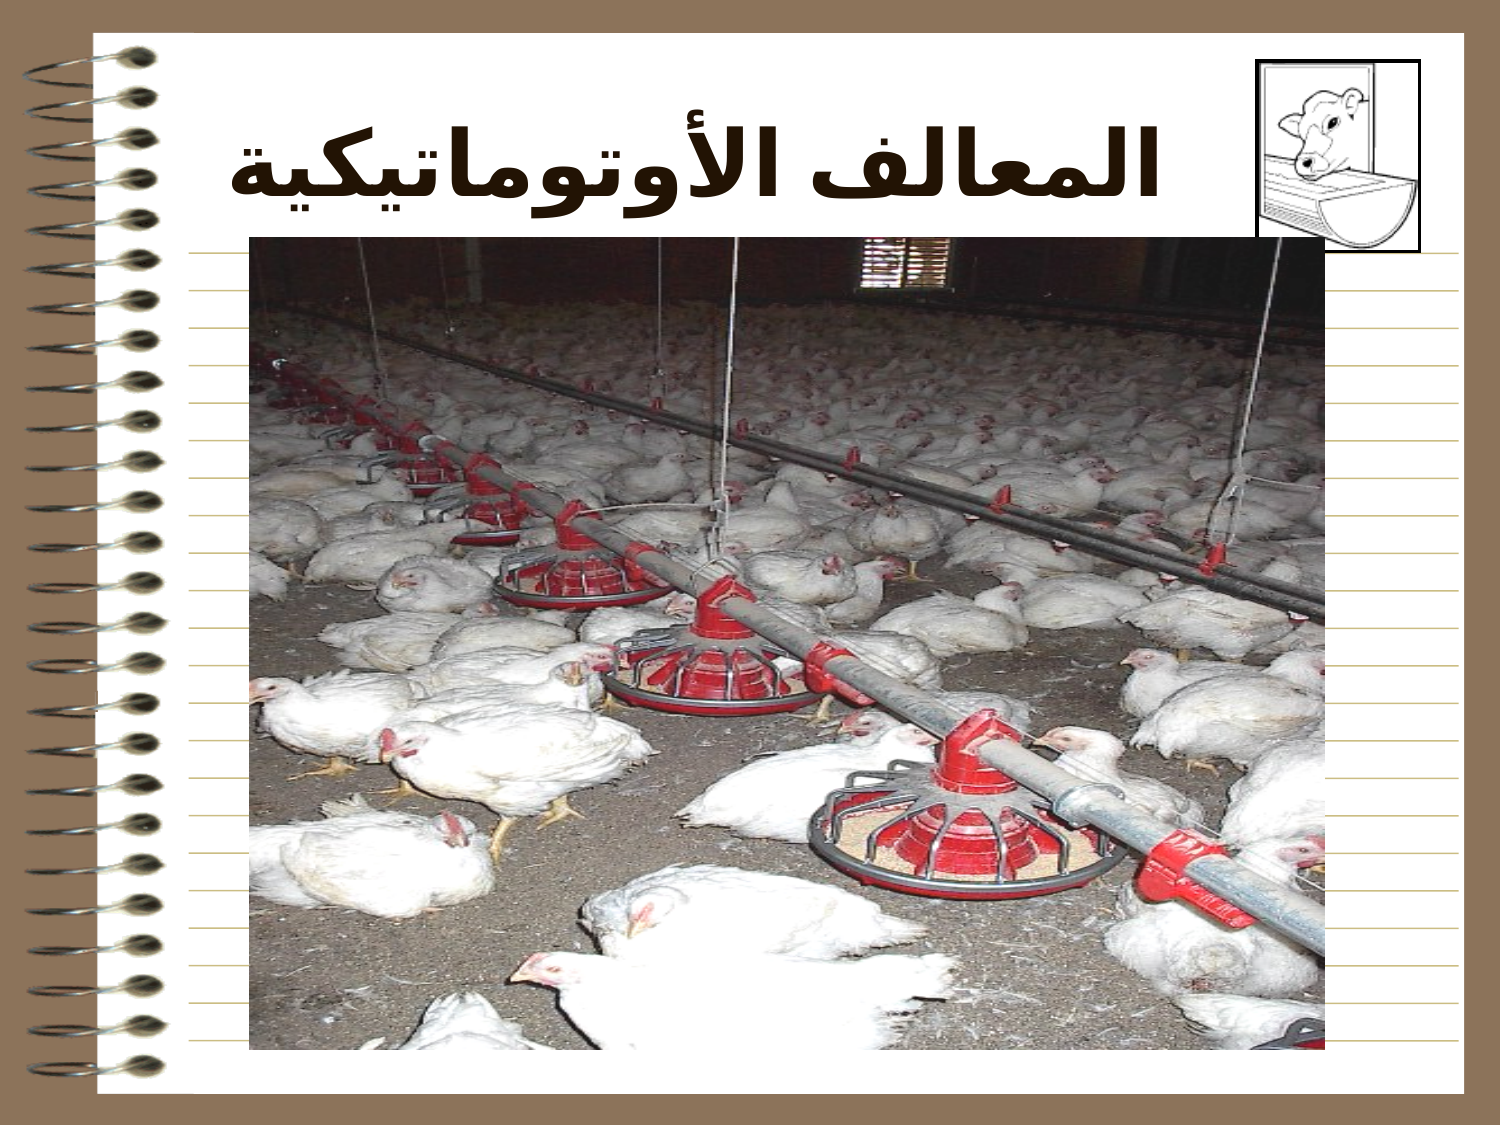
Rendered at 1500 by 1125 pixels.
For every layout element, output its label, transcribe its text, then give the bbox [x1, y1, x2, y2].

title المعالف الأوتوماتيكية [174, 65, 1200, 254]
picture [1259, 63, 1418, 250]
picture [0, 8, 194, 1115]
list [249, 237, 1326, 1051]
